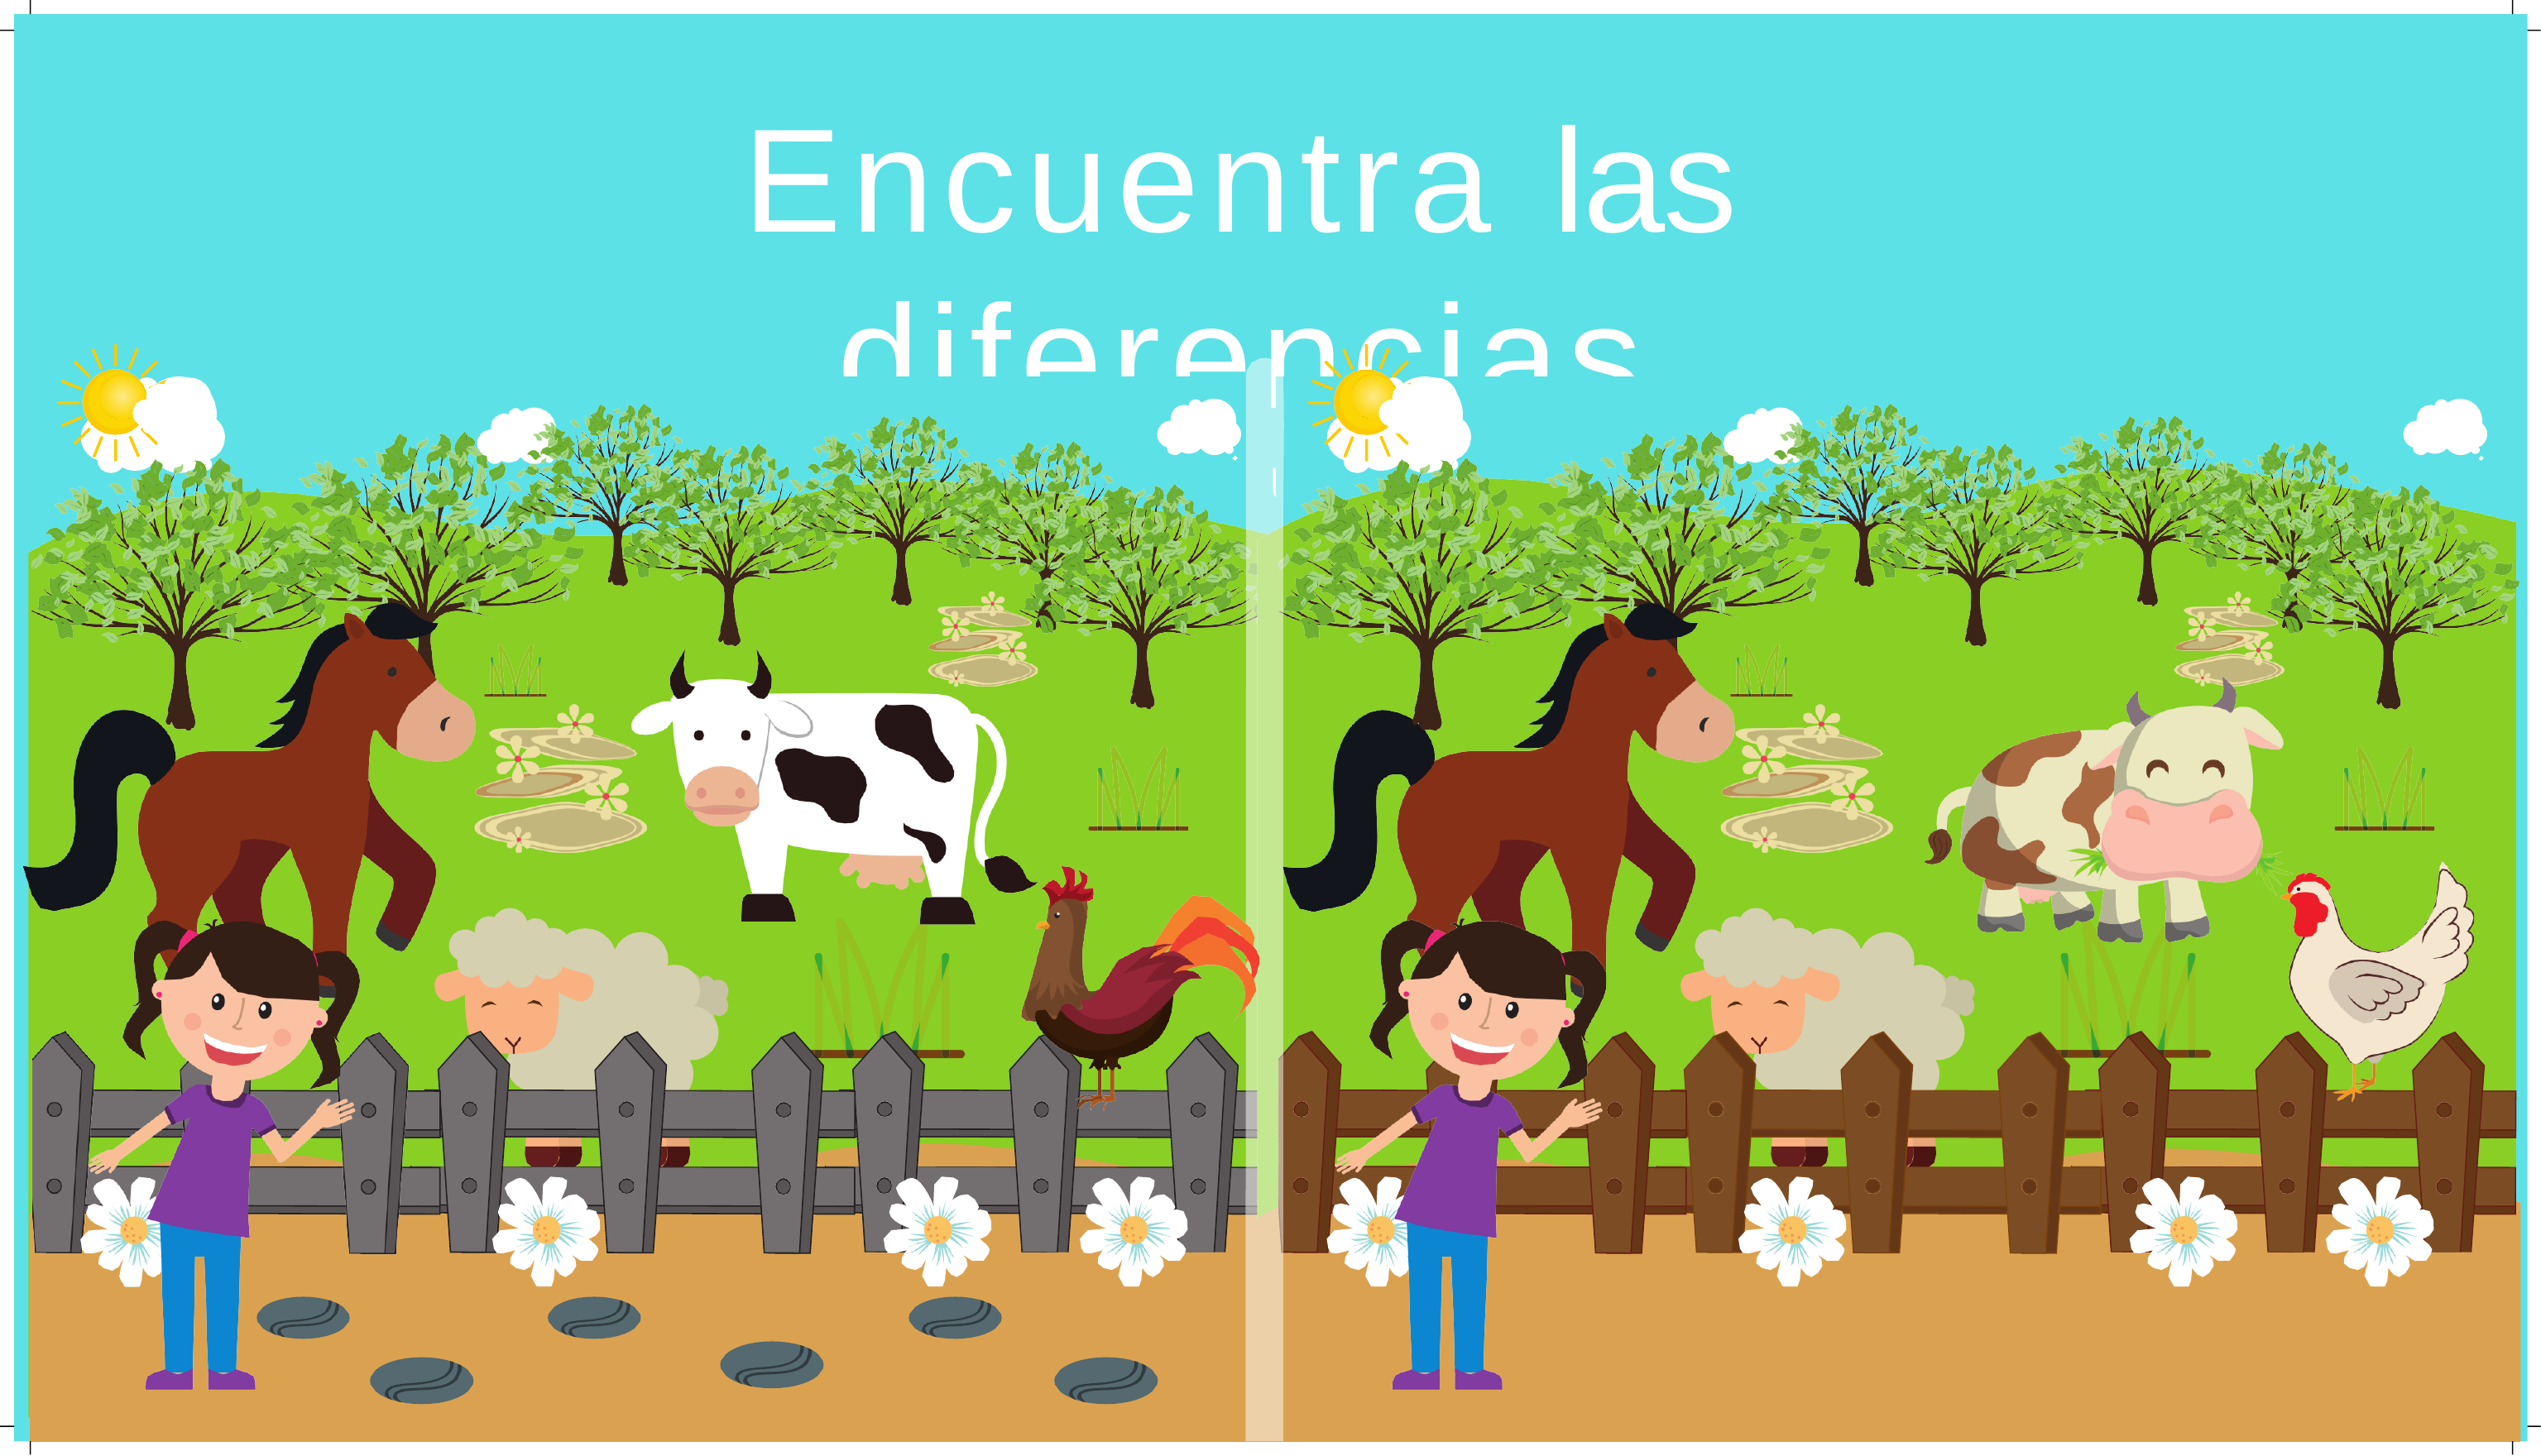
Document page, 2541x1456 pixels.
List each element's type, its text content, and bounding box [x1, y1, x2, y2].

title Encuentra las diferencias M á s F o n o a u d i o l o g í a [324, 83, 2158, 341]
text_box [14, 14, 2528, 1442]
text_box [22, 343, 2521, 1442]
